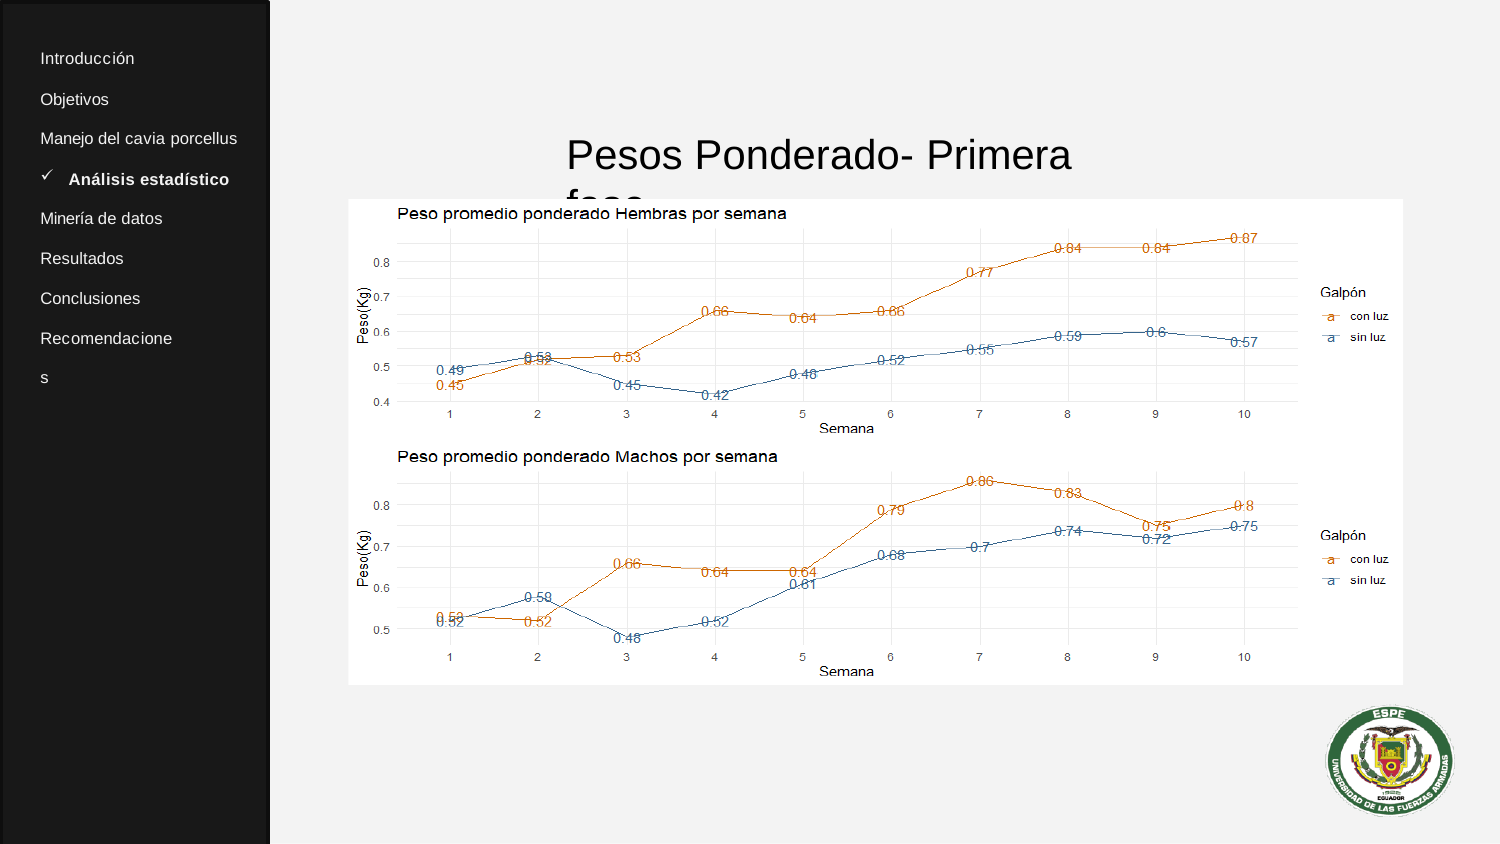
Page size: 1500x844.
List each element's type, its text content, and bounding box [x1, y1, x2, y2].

text_box [348, 199, 1404, 685]
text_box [0, 0, 271, 844]
picture [1320, 701, 1461, 819]
title Pesos Ponderado- Primera fase [564, 125, 1163, 199]
